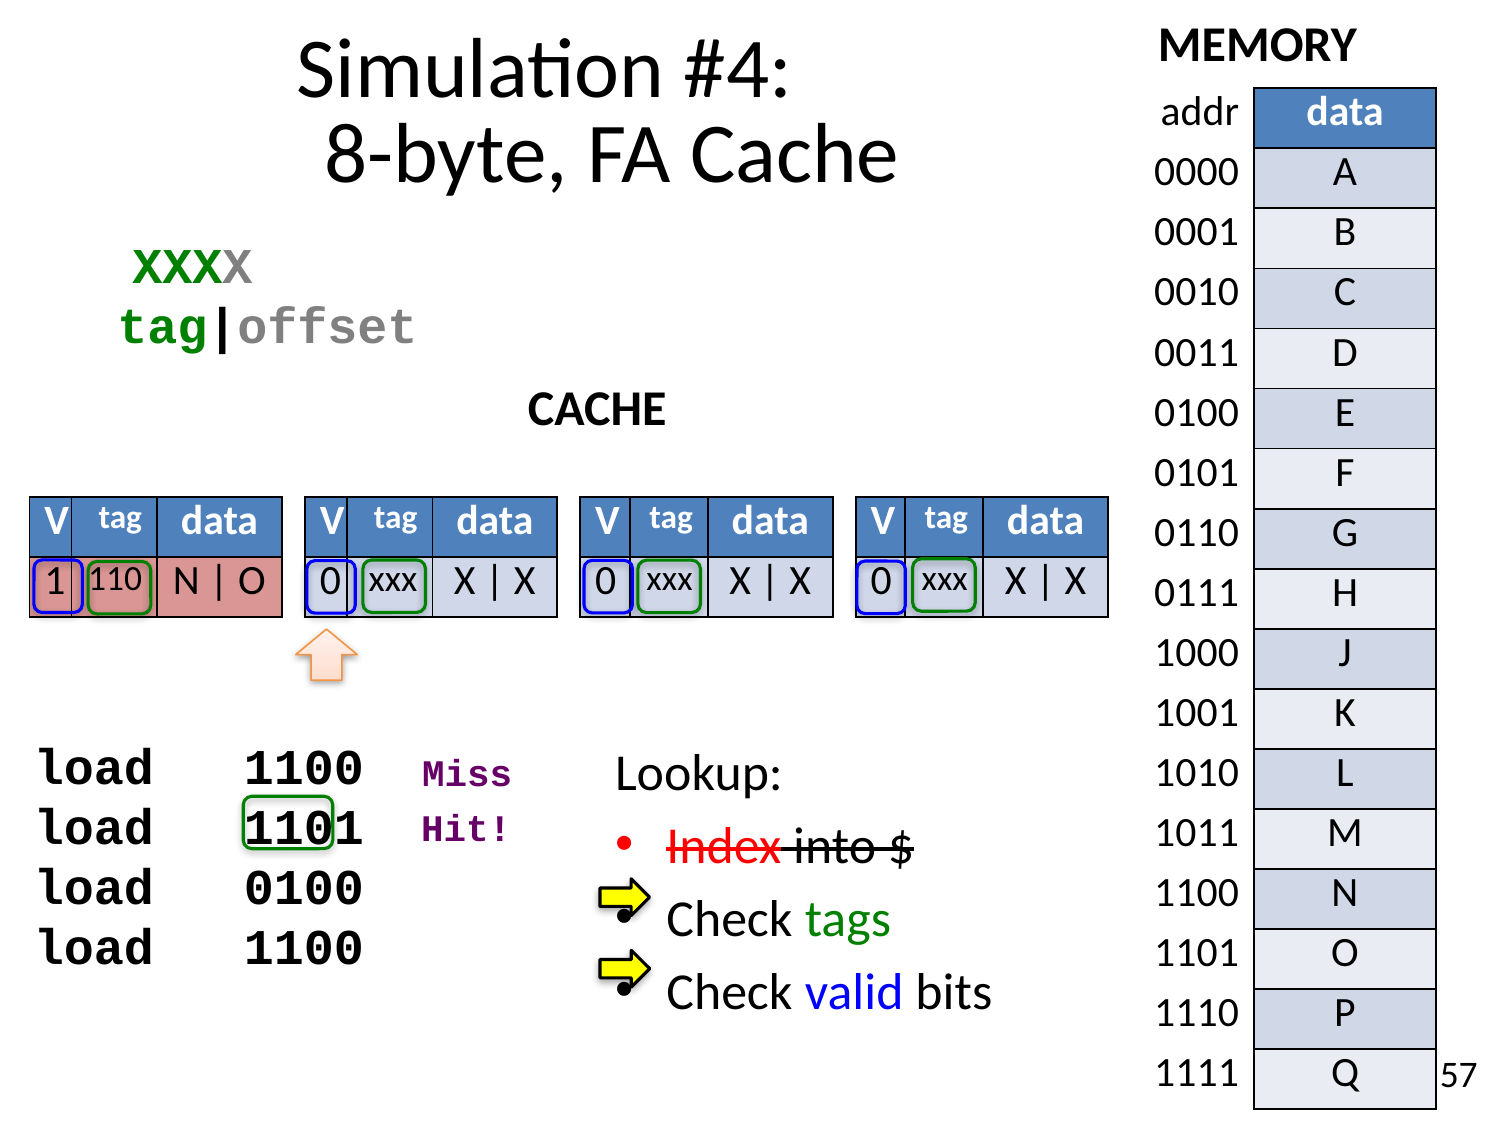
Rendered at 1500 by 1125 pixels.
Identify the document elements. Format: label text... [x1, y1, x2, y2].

table_cell 1111 [1127, 1050, 1253, 1108]
table_header tag [72, 498, 156, 556]
table_cell E [1255, 389, 1435, 448]
table_cell D [1255, 329, 1435, 388]
table_cell 0001 [1127, 209, 1253, 268]
table_cell X | X [984, 558, 1107, 616]
table_cell N [1255, 870, 1435, 928]
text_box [33, 559, 906, 614]
table_cell G [1255, 510, 1435, 568]
table_cell 0011 [1127, 329, 1253, 388]
text_box MEMORY [1143, 4, 1372, 80]
table_header tag [631, 498, 707, 556]
table_cell M [1255, 810, 1435, 868]
table_cell P [1255, 990, 1435, 1042]
table_cell Q [1255, 1103, 1435, 1108]
table_cell 0110 [1127, 510, 1253, 568]
text_box [599, 949, 651, 988]
text_box CACHE [513, 368, 682, 443]
table_cell 0100 [1127, 389, 1253, 448]
table_header V [306, 498, 346, 556]
title Simulation #4: 8-byte, FA Cache [75, 25, 1015, 213]
table_cell B [1255, 209, 1435, 268]
table_cell 1000 [1127, 630, 1253, 688]
table_header tag [906, 498, 982, 556]
table_header data [433, 498, 556, 556]
table_cell F [1255, 449, 1435, 508]
table_header V [581, 498, 629, 556]
table_cell 1100 [1127, 870, 1253, 928]
table_cell J [1255, 630, 1435, 688]
table_cell 0000 [1127, 148, 1253, 207]
text_box load 1100 load 1101 load 0100 load 1100 [18, 726, 382, 982]
table_cell C [1255, 269, 1435, 328]
table_cell 1110 [1127, 990, 1253, 1048]
table_header tag [348, 498, 432, 556]
table_header V [857, 498, 904, 556]
table_cell 0111 [1127, 570, 1253, 628]
table_cell A [1255, 149, 1435, 207]
table_header V [30, 498, 71, 556]
table_cell 1011 [1127, 810, 1253, 868]
table_cell K [1255, 690, 1435, 748]
table_header data [158, 498, 281, 556]
text_box Lookup: Index into $ Check tags Check valid bits [599, 731, 1054, 1030]
table_cell H [1255, 570, 1435, 628]
table_header addr [1126, 88, 1253, 148]
text_box XXXX tag|offset [42, 225, 570, 361]
table_cell xxx [976, 558, 982, 569]
table_cell 1101 [1127, 930, 1253, 988]
table_header data [709, 498, 832, 556]
slide_number 57 [1142, 1042, 1493, 1103]
table_cell 0101 [1127, 449, 1253, 508]
table_header data [984, 498, 1107, 556]
table_cell L [1255, 750, 1435, 808]
table_cell 1010 [1127, 750, 1253, 808]
table_header data [1255, 89, 1435, 147]
text_box [599, 878, 651, 917]
table_cell O [1255, 930, 1435, 988]
table_cell 1001 [1127, 690, 1253, 748]
table_cell 0010 [1127, 269, 1253, 328]
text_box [87, 558, 976, 849]
